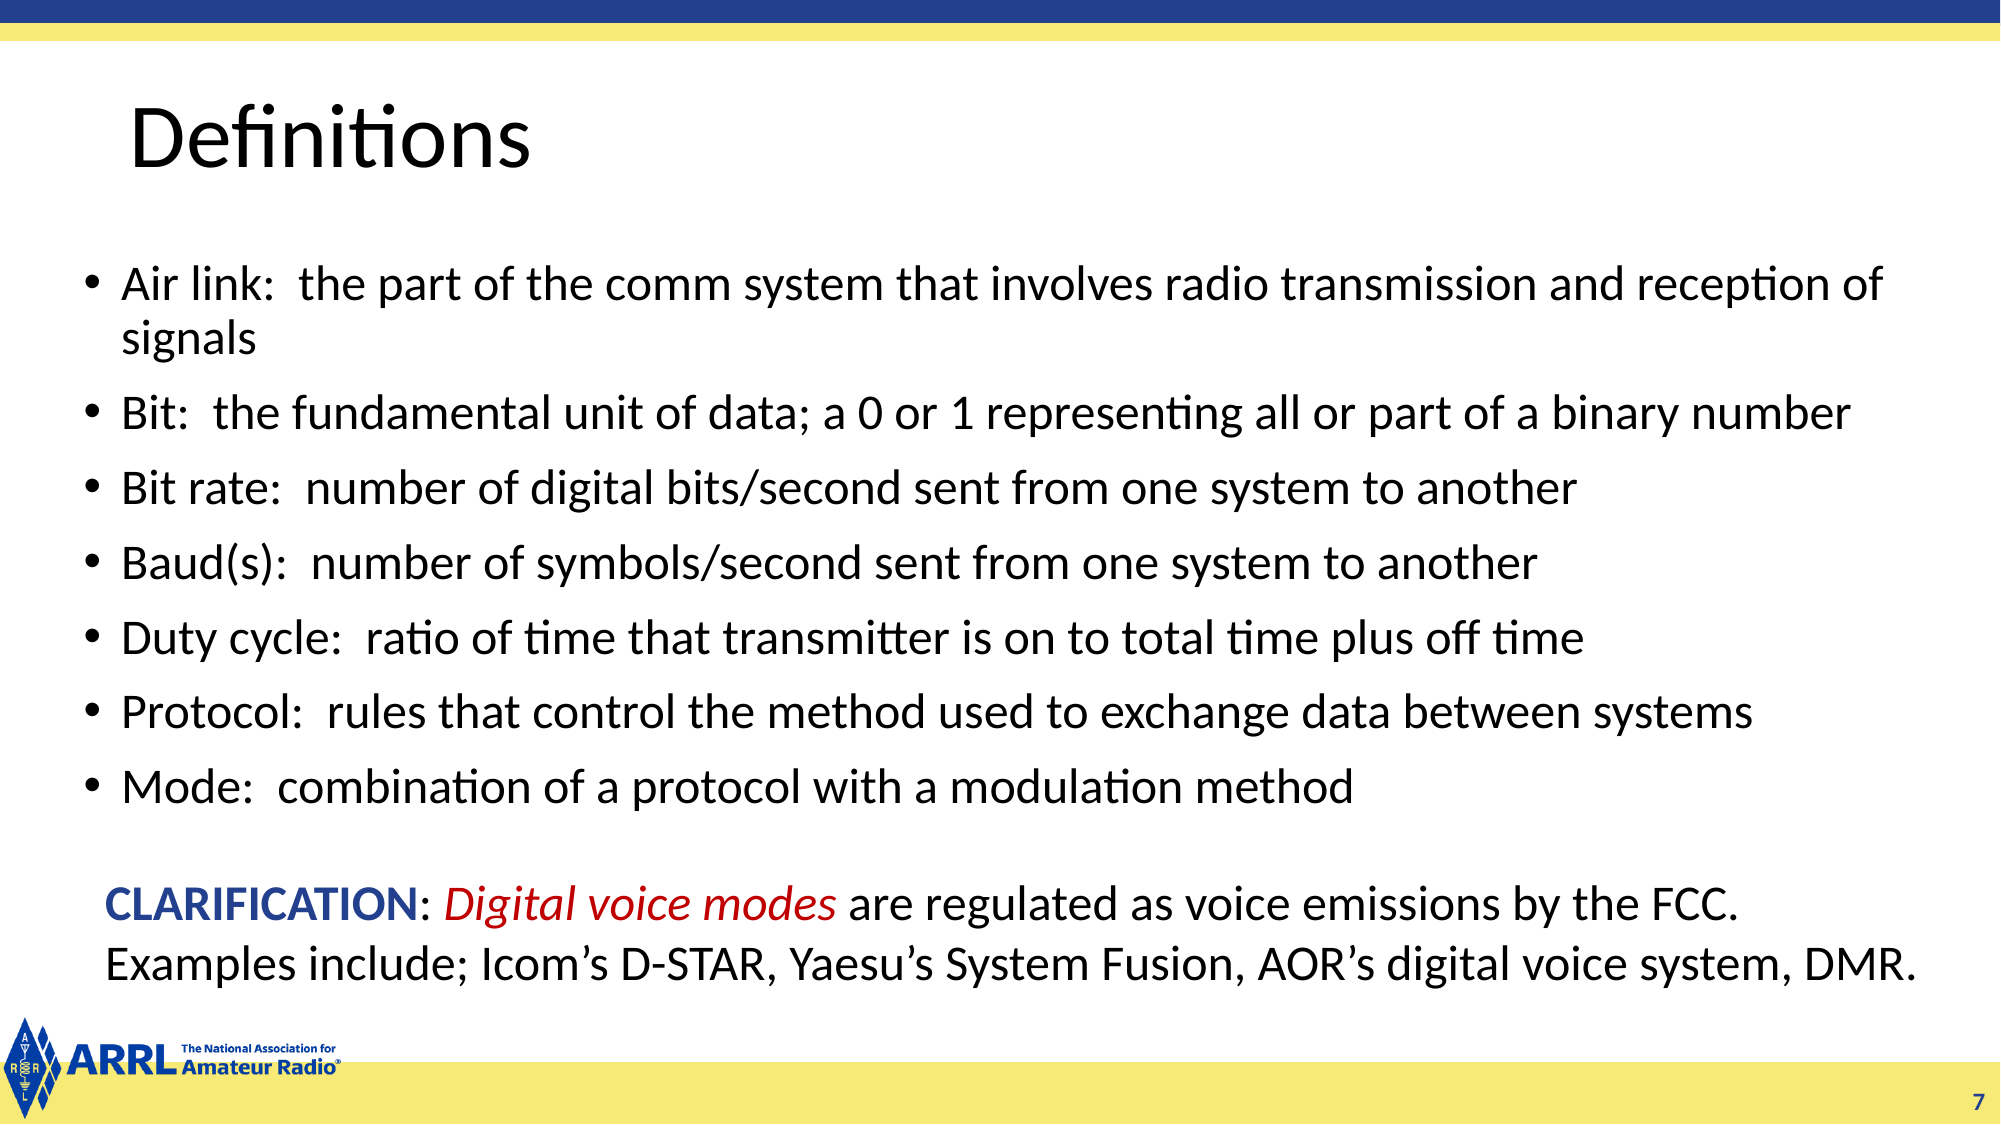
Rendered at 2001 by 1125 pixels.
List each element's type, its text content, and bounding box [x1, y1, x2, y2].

title Definitions [115, 70, 1841, 206]
text_box CLARIFICATION: Digital voice modes are regulated as voice emissions by the FCC. Examples include; Icom’s D-STAR, Yaesu’s System Fusion, AOR’s digital voice system, DMR. [90, 862, 1953, 998]
list Air link: the part of the comm system that involves radio transmission and reception of signals Bit: the fundamental unit of data; a 0 or 1 representing all or part of a binary number Bit rate: number of digital bits/second sent from one system to another Baud(s): number of symbols/second sent from one system to another Duty cycle: ratio of time that transmitter is on to total time plus off time Protocol: rules that control the method used to exchange data between systems Mode: combination of a protocol with a modulation method [68, 250, 1932, 878]
picture [1, 1015, 342, 1121]
